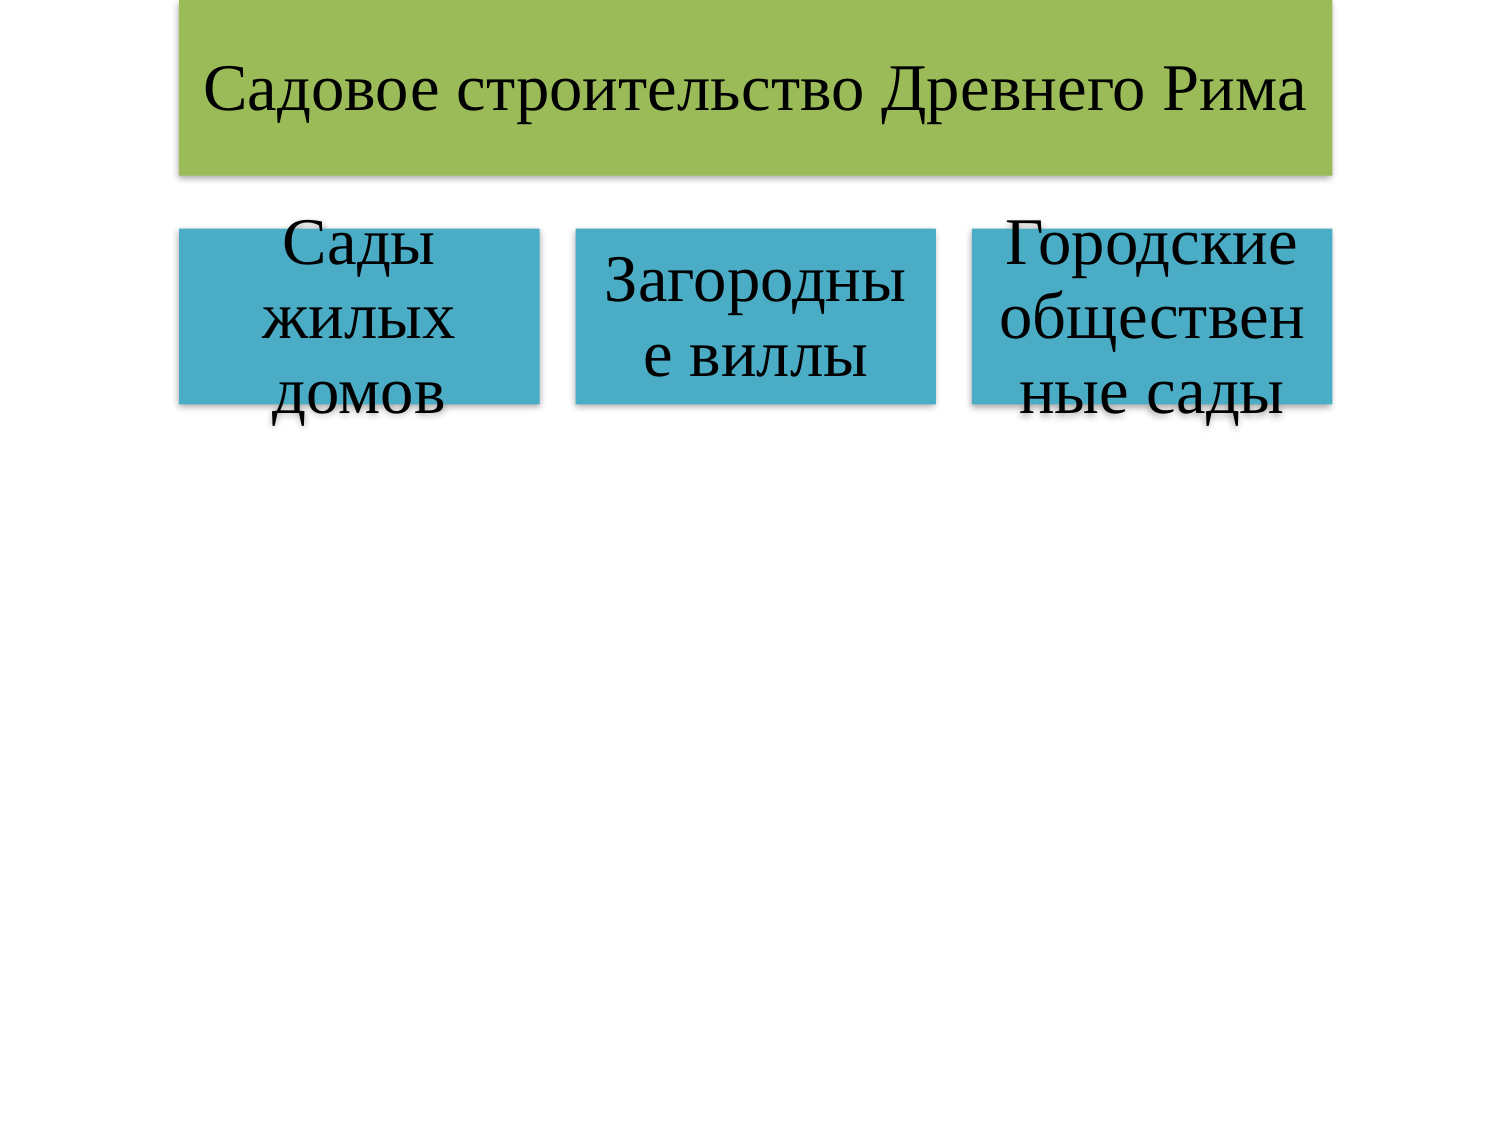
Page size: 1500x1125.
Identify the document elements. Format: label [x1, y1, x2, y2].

text_box [34, 0, 1477, 1091]
